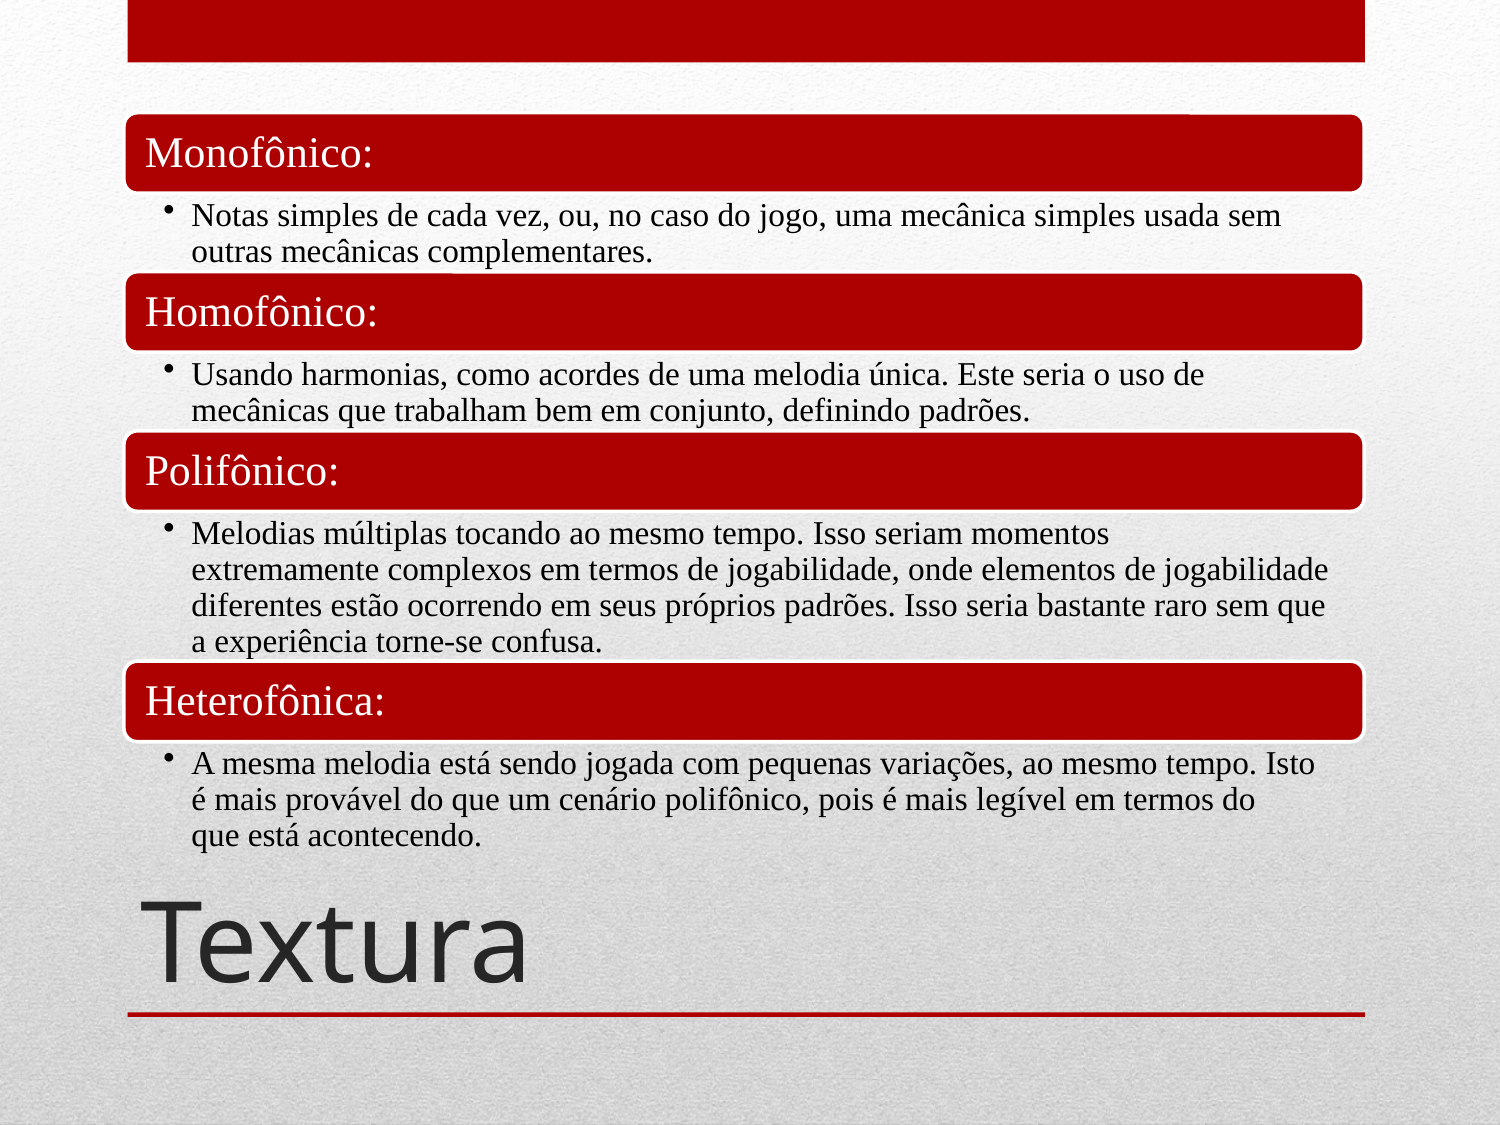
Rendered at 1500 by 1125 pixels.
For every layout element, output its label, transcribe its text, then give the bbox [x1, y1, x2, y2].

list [123, 96, 1365, 871]
title Textura [125, 881, 1238, 1013]
